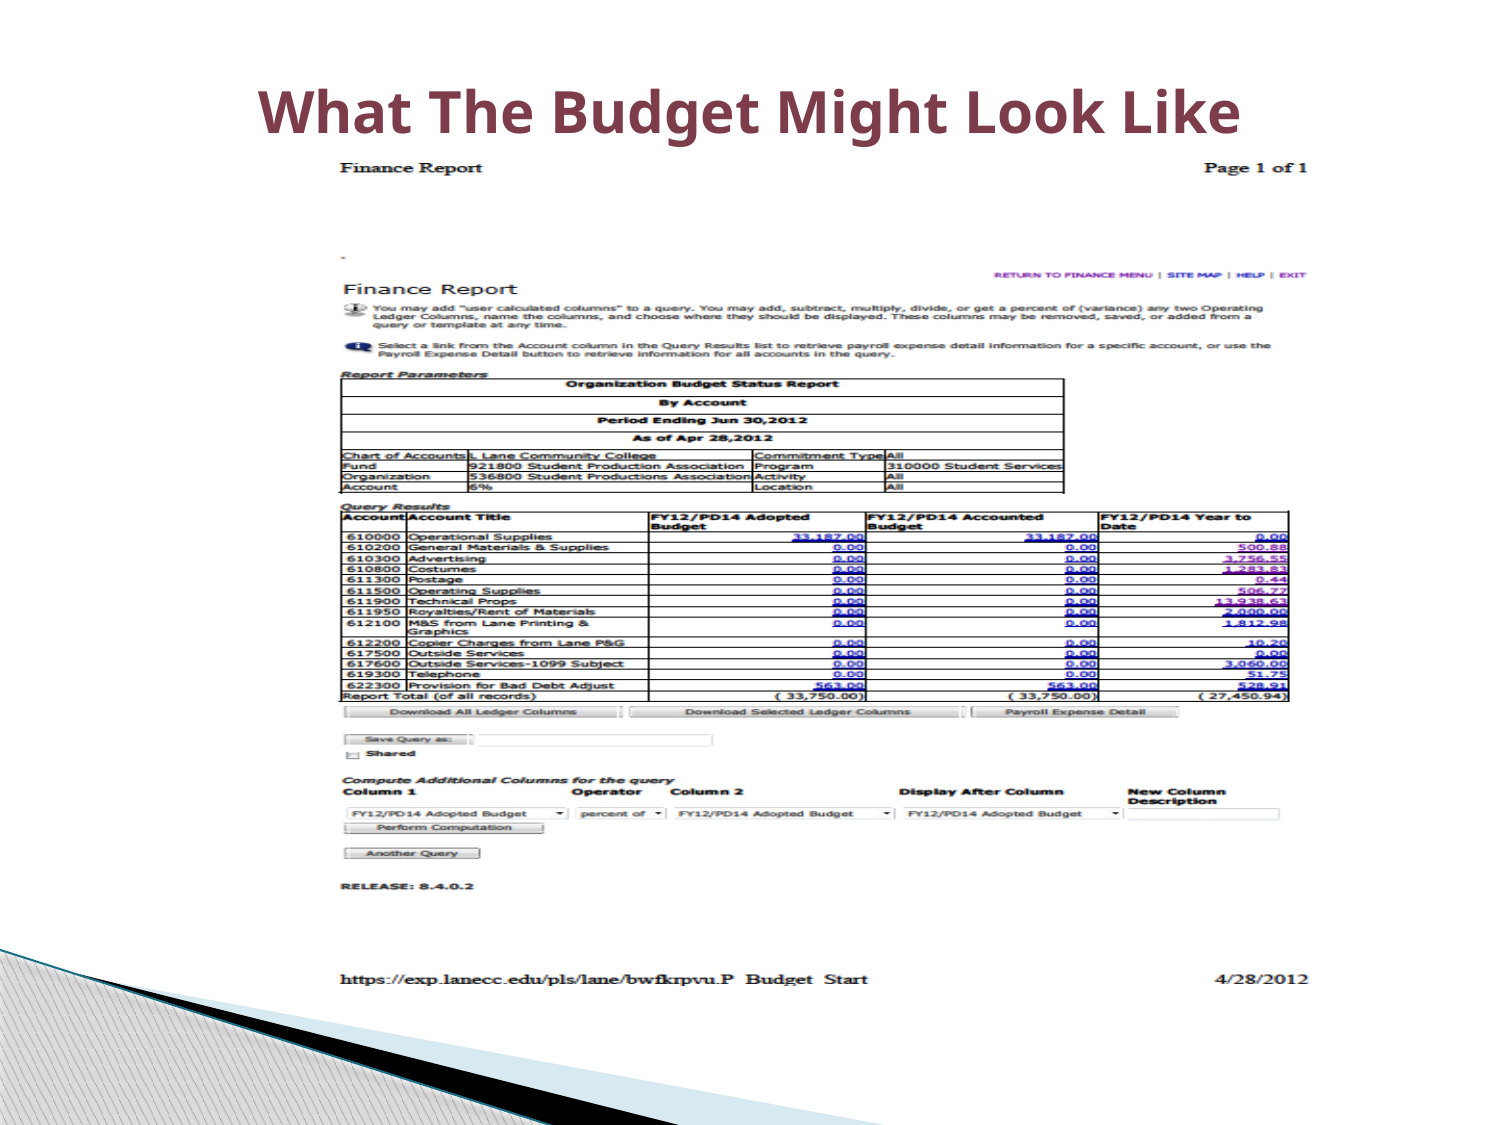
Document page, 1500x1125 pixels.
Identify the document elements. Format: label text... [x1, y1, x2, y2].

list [237, 162, 1413, 986]
title What The Budget Might Look Like [75, 45, 1425, 175]
